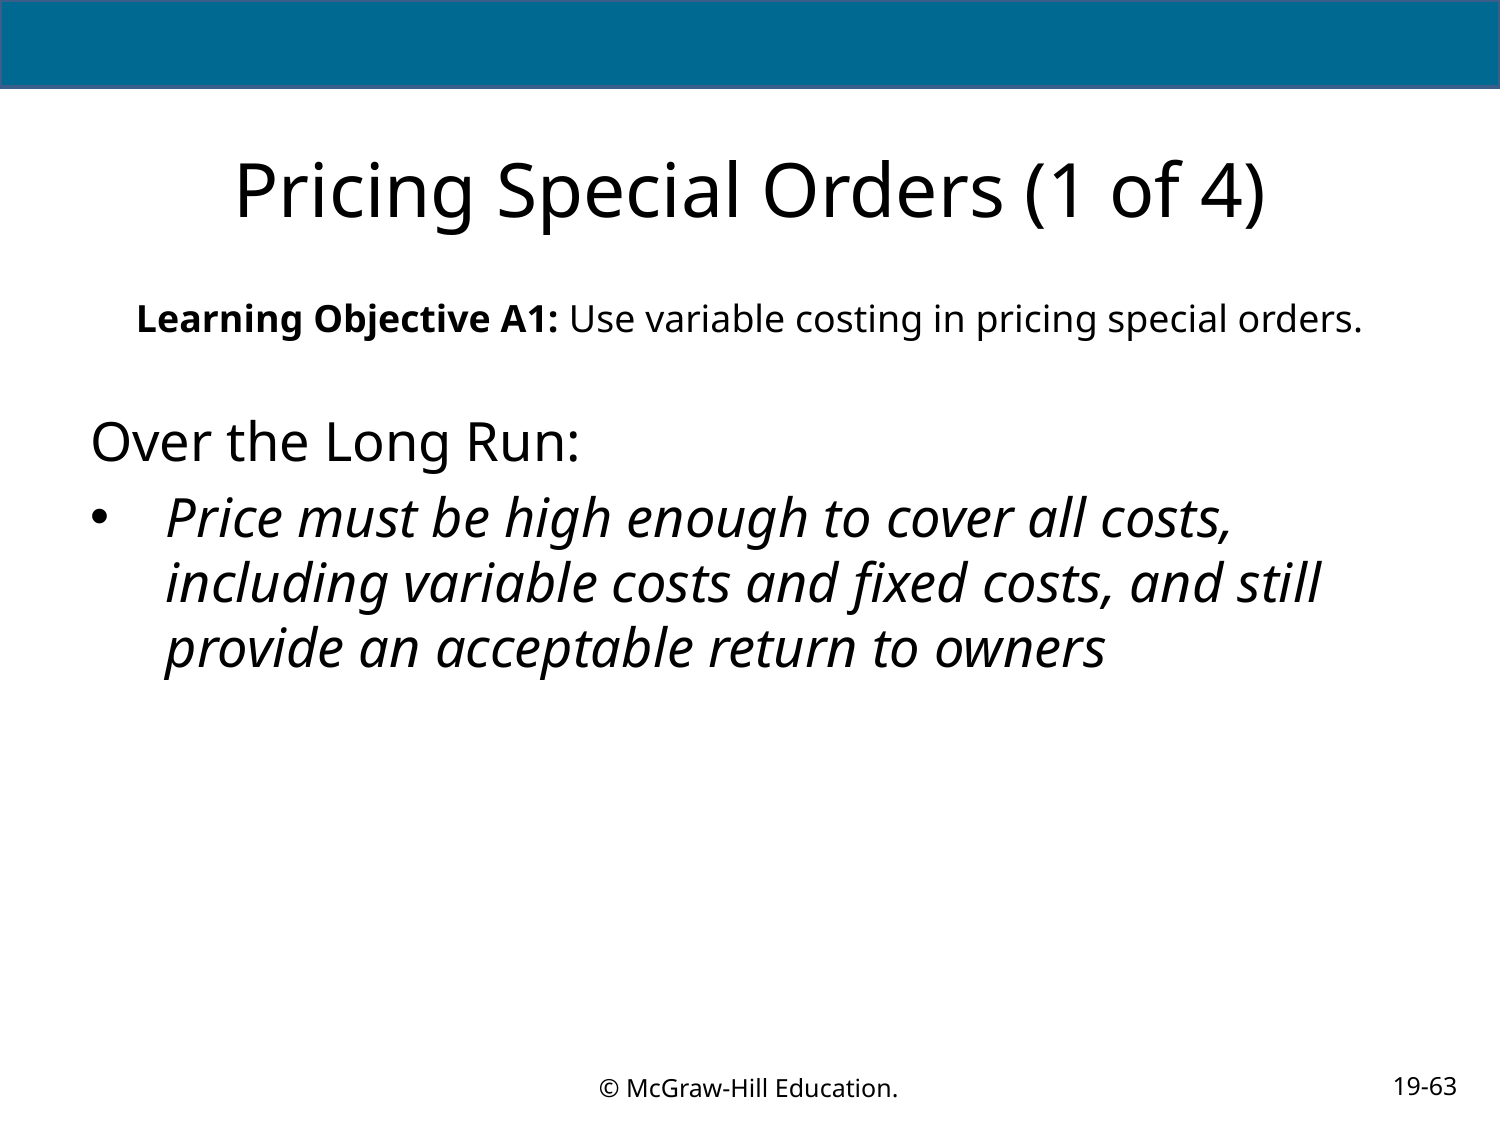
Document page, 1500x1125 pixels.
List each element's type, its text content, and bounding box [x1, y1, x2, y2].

title Pricing Special Orders (1 of 4) [12, 99, 1488, 275]
list Over the Long Run: Price must be high enough to cover all costs, including variable costs and fixed costs, and still provide an acceptable return to owners [75, 399, 1425, 1025]
list Learning Objective A1: Use variable costing in pricing special orders. [62, 287, 1438, 388]
